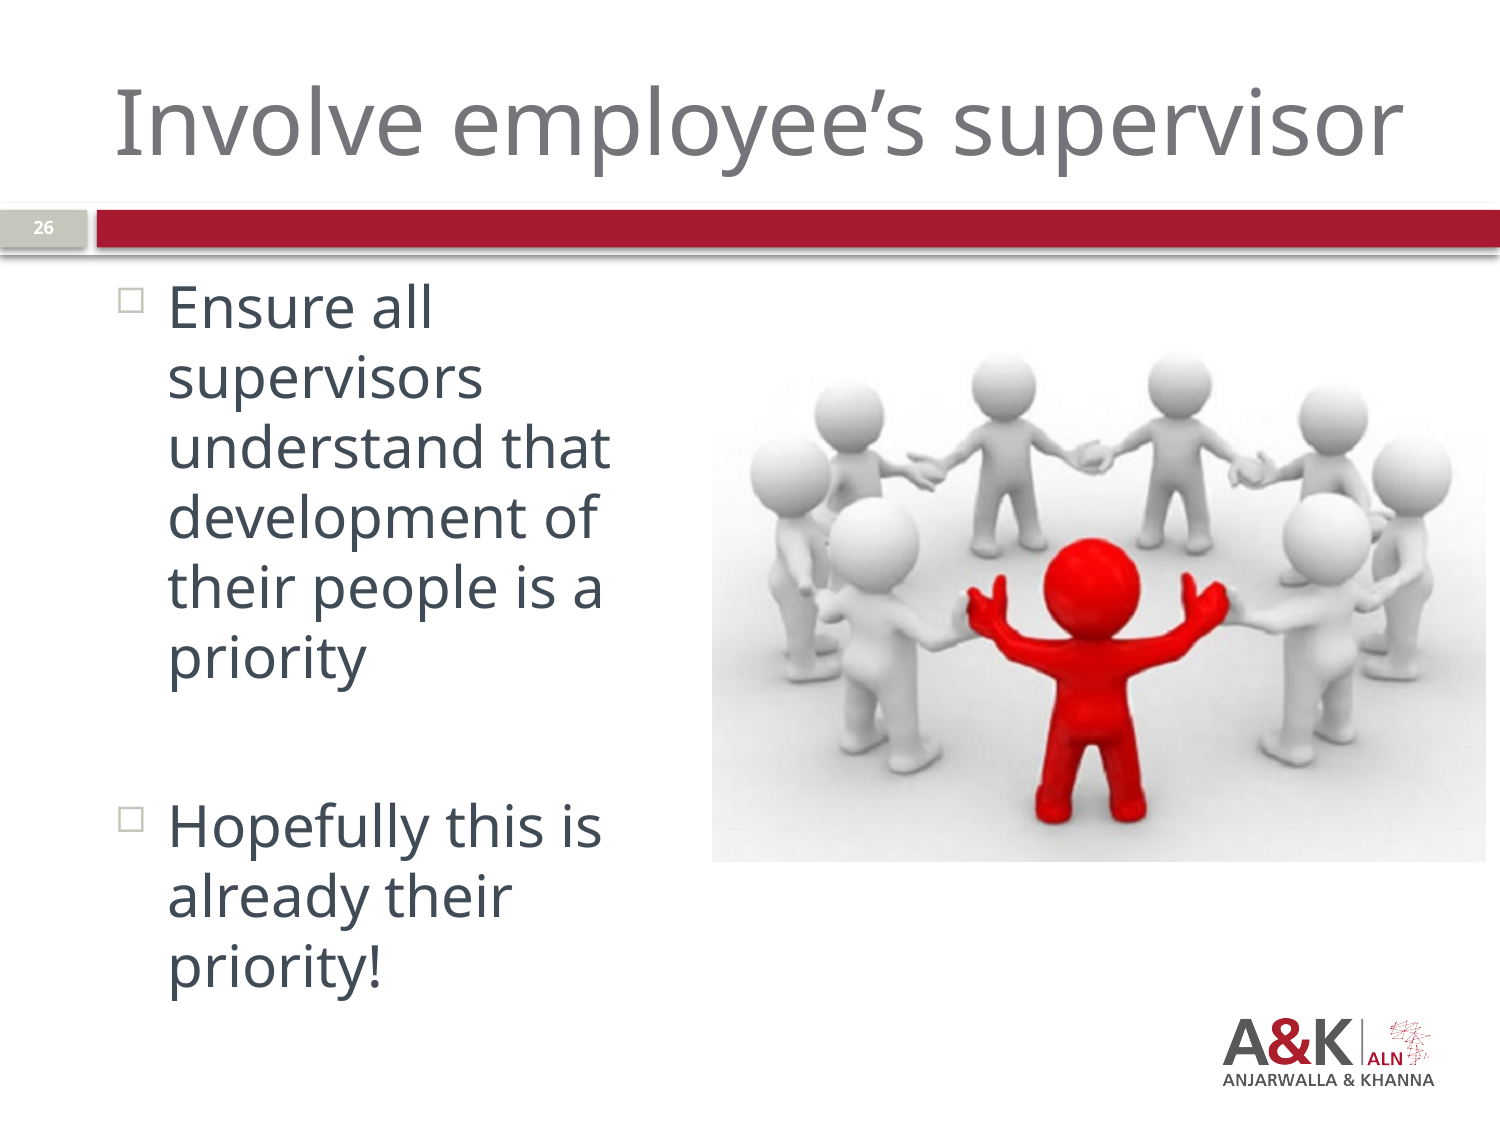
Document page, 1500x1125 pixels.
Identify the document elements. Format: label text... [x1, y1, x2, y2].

list Ensure all supervisors understand that development of their people is a priority Hopefully this is already their priority! [100, 262, 701, 1001]
title Involve employee’s supervisor [99, 37, 1438, 201]
slide_number 26 [0, 208, 88, 249]
picture [1200, 966, 1457, 1125]
picture [712, 324, 1486, 862]
